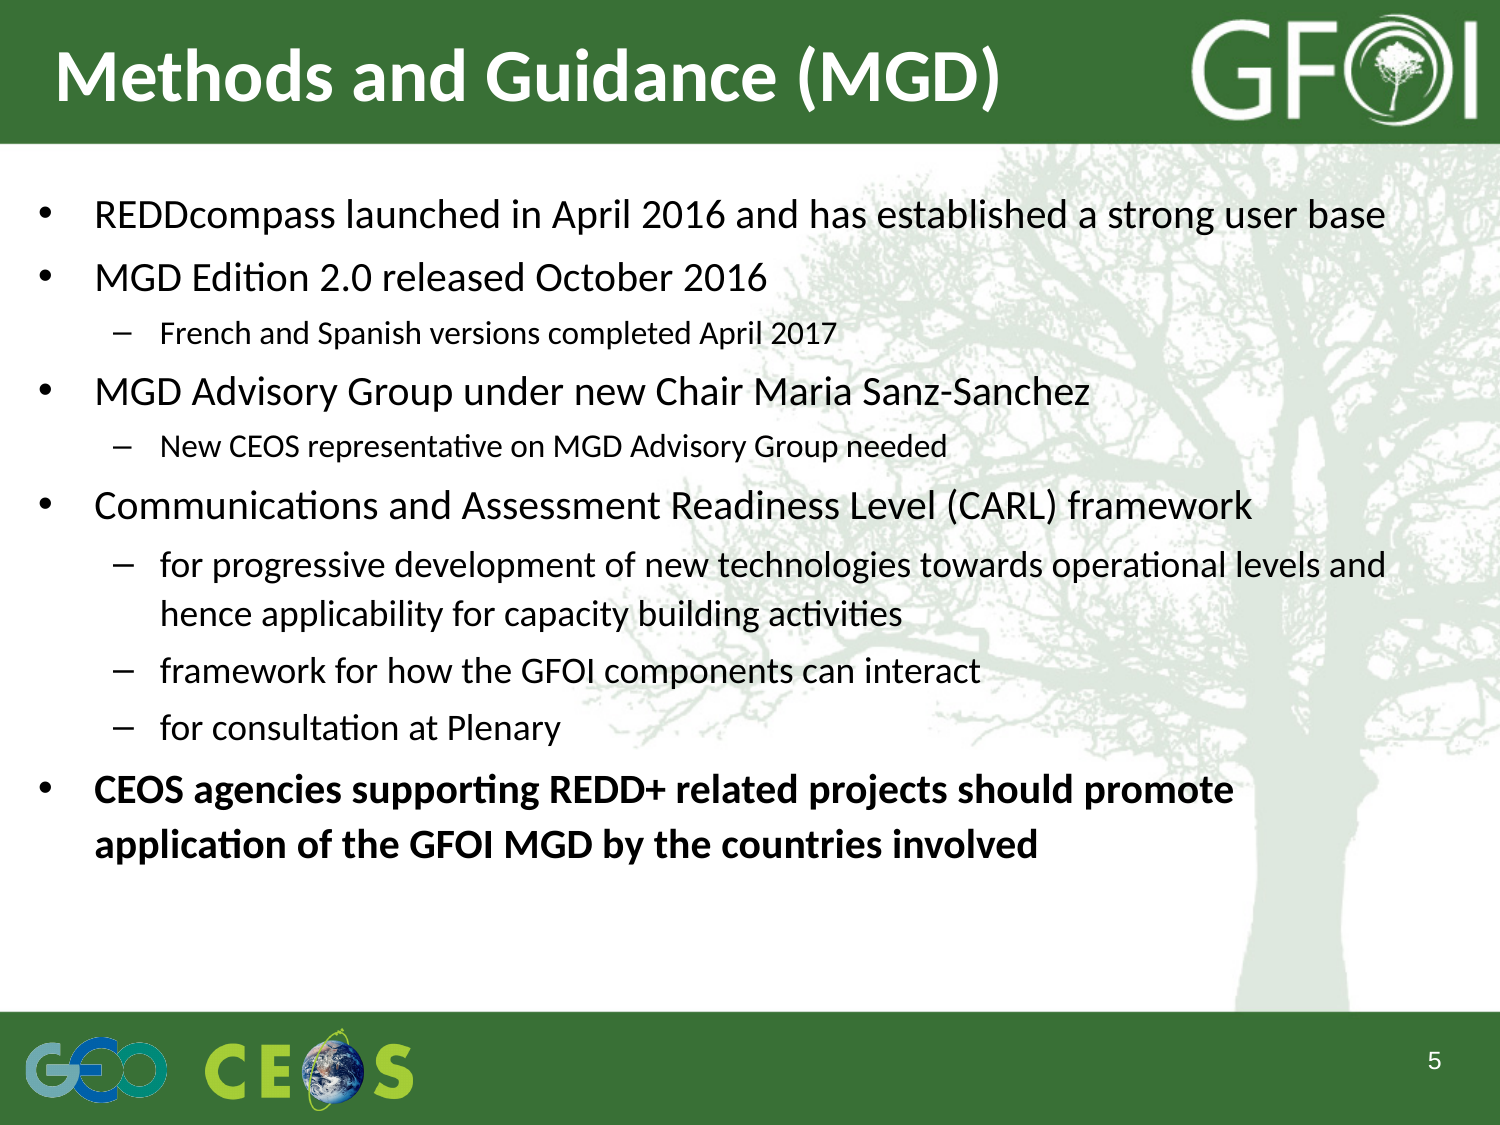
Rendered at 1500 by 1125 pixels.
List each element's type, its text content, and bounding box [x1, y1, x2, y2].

picture [0, 0, 1500, 1125]
title Methods and Guidance (MGD) [23, 19, 1145, 174]
slide_number 5 [1392, 1037, 1477, 1098]
list REDDcompass launched in April 2016 and has established a strong user base MGD Edition 2.0 released October 2016 French and Spanish versions completed April 2017 MGD Advisory Group under new Chair Maria Sanz-Sanchez New CEOS representative on MGD Advisory Group needed Communications and Assessment Readiness Level (CARL) framework for progressive development of new technologies towards operational levels and hence applicability for capacity building activities framework for how the GFOI components can interact for consultation at Plenary CEOS agencies supporting REDD+ related projects should promote application of the GFOI MGD by the countries involved [23, 174, 1445, 917]
